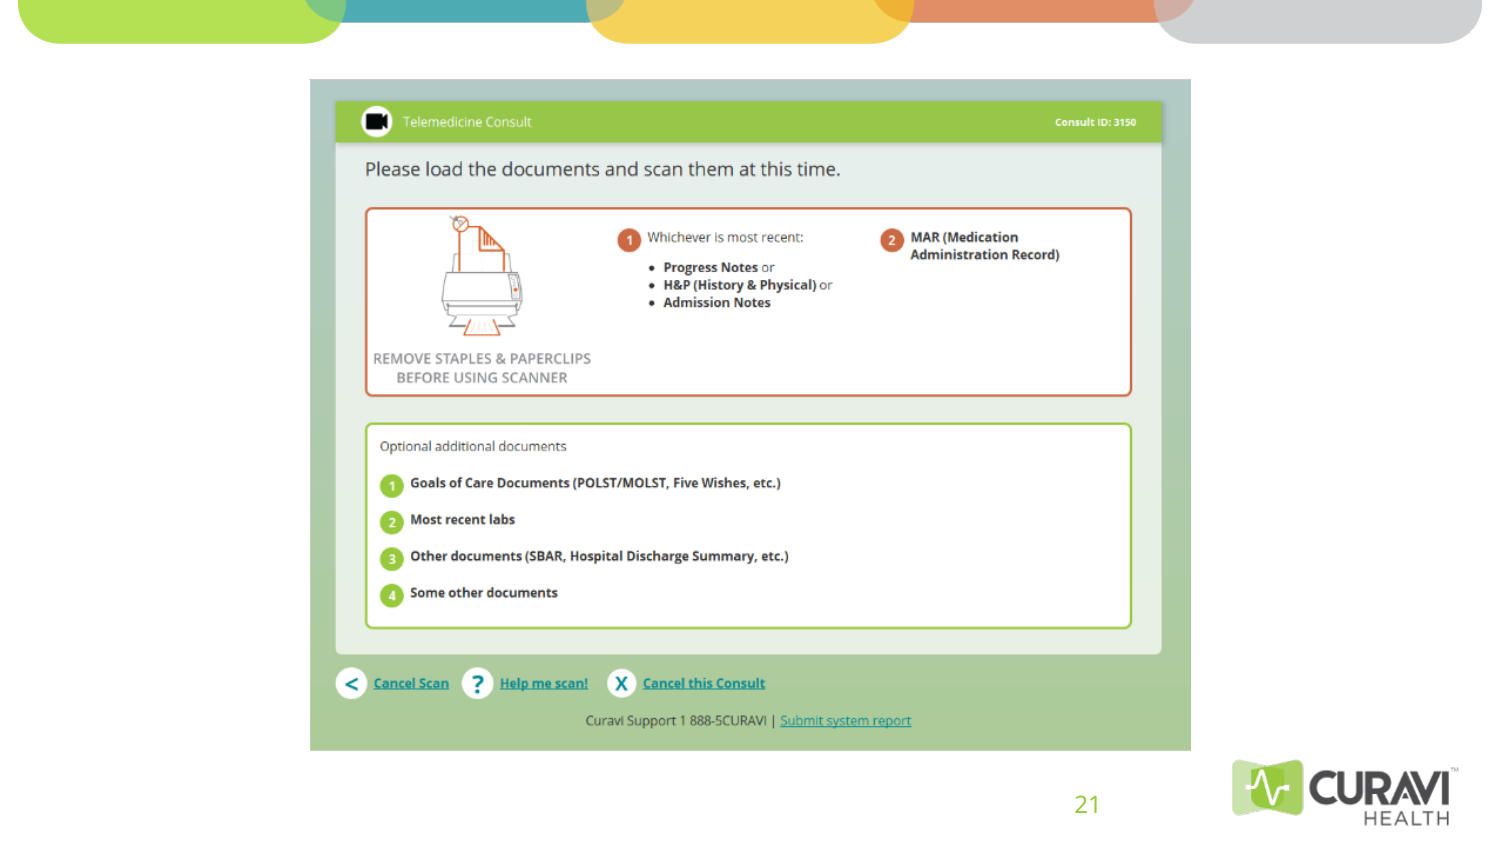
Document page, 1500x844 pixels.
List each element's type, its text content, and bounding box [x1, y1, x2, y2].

picture [18, 0, 1482, 44]
slide_number 21 [1059, 782, 1397, 827]
picture [308, 78, 1191, 765]
picture [1212, 746, 1488, 840]
